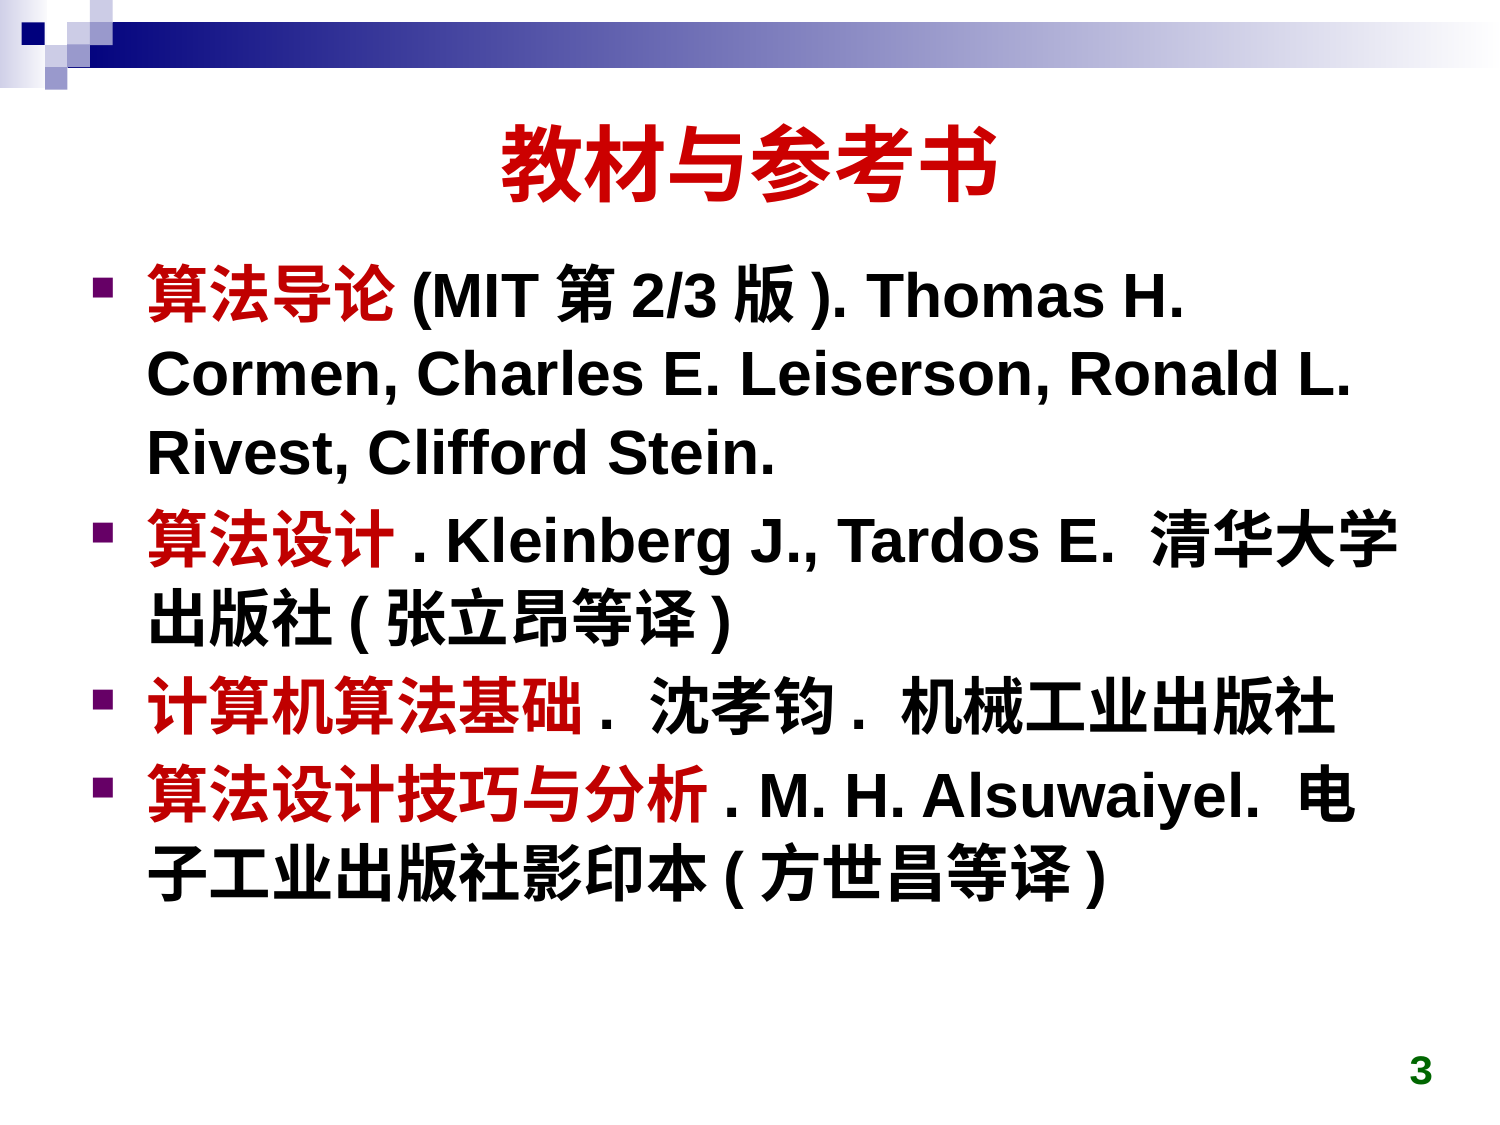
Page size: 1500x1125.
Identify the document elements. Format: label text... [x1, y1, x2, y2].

list 算法导论(MIT第2/3版). Thomas H. Cormen, Charles E. Leiserson, Ronald L. Rivest, Clifford Stein. 算法设计. Kleinberg J., Tardos E. 清华大学出版社(张立昂等译) 计算机算法基础. 沈孝钧. 机械工业出版社 算法设计技巧与分析. M. H. Alsuwaiyel. 电子工业出版社影印本(方世昌等译) [75, 243, 1425, 1024]
title 教材与参考书 [75, 75, 1425, 243]
slide_number 3 [1098, 1025, 1449, 1100]
